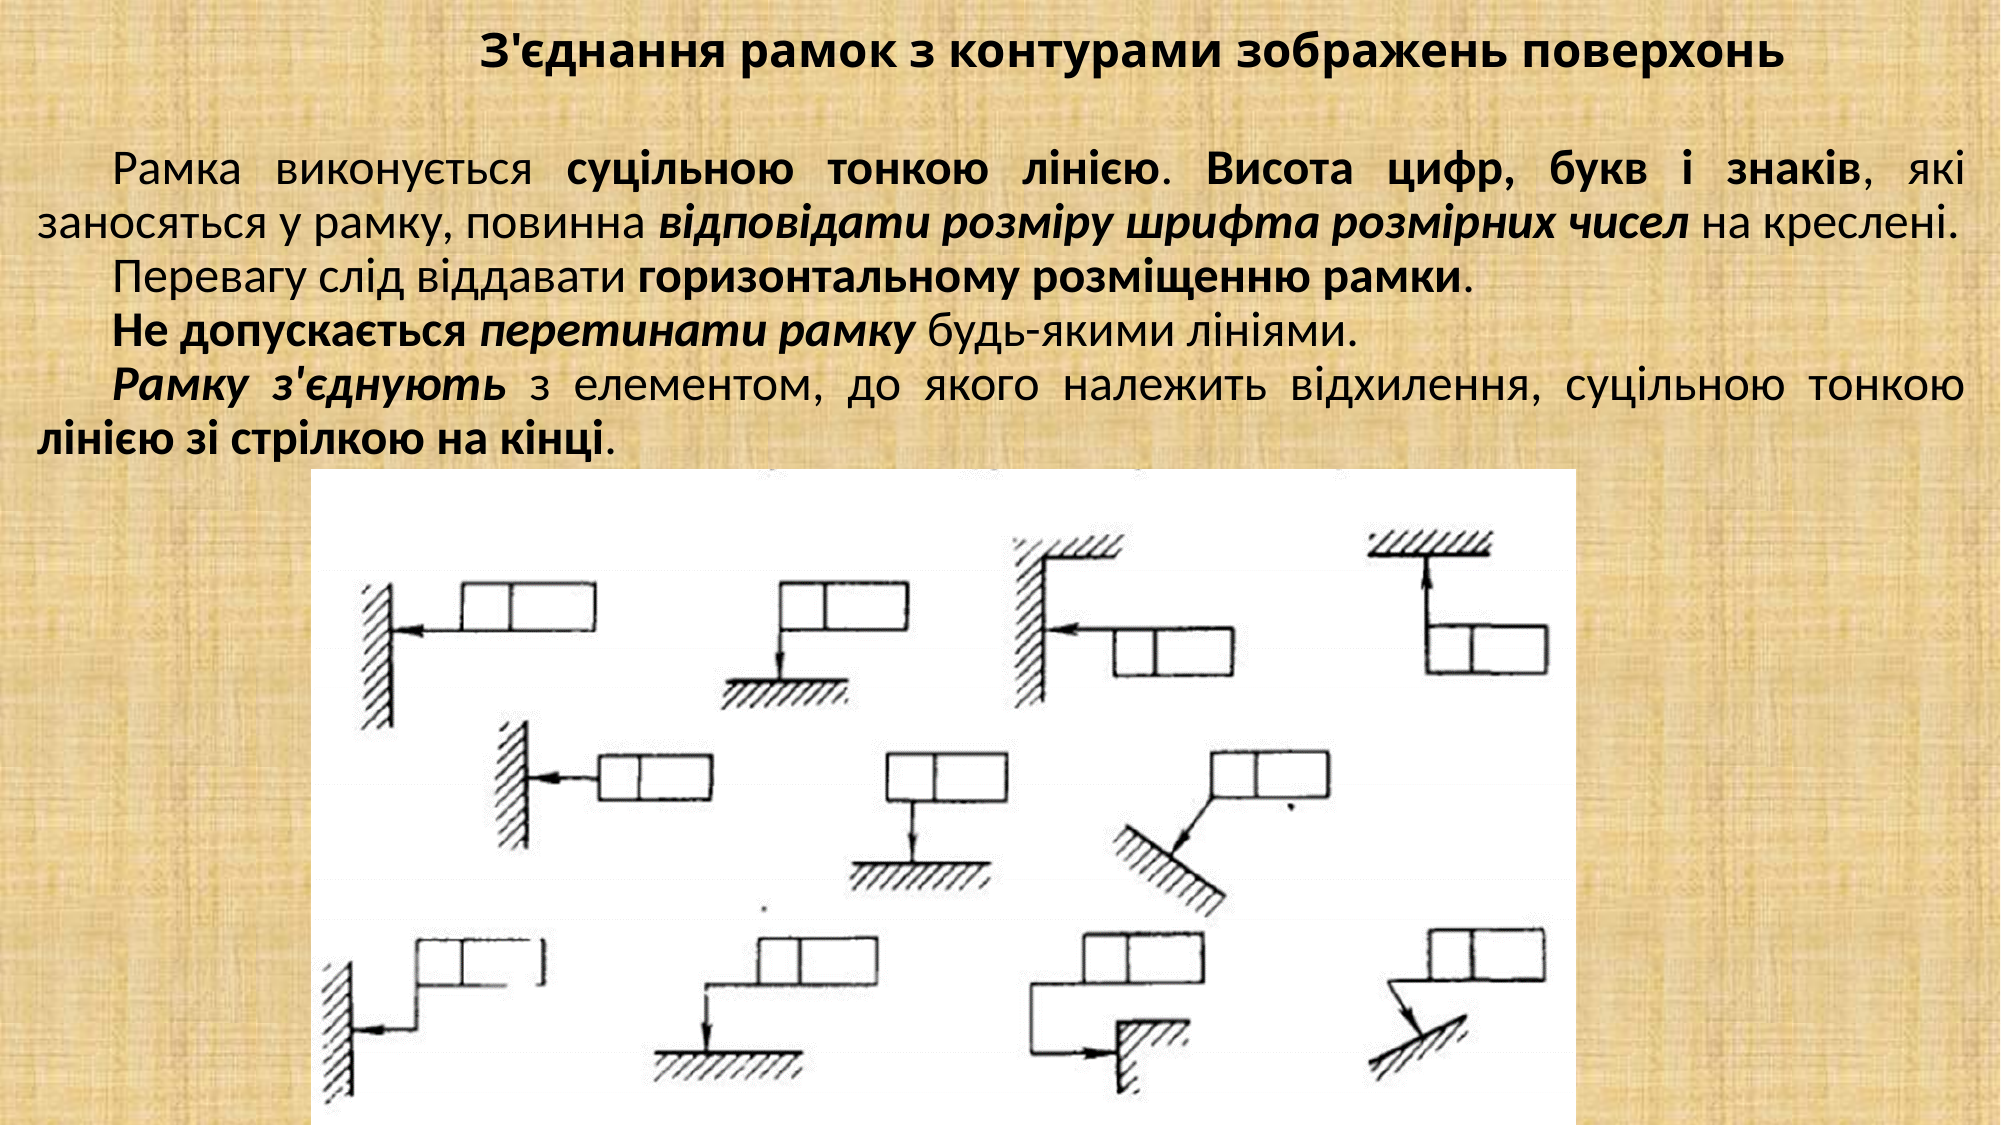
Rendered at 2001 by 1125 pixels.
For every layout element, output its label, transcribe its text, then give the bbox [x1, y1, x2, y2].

picture [0, 0, 2001, 1125]
title З'єднання рамок з контурами зображень поверхонь [311, 19, 1955, 86]
list Рамка виконується суцільною тонкою лінією. Висота цифр, букв і знаків, які заносяться у рамку, повинна відповідати розміру шрифта розмірних чисел на креслені. Перевагу слід віддавати горизонтальному розміщенню рамки. Не допускається перетинати рамку будь-якими лініями. Рамку з'єднують з елементом, до якого належить відхилення, суцільною тонкою лінією зі стрілкою на кінці. [22, 133, 1981, 708]
